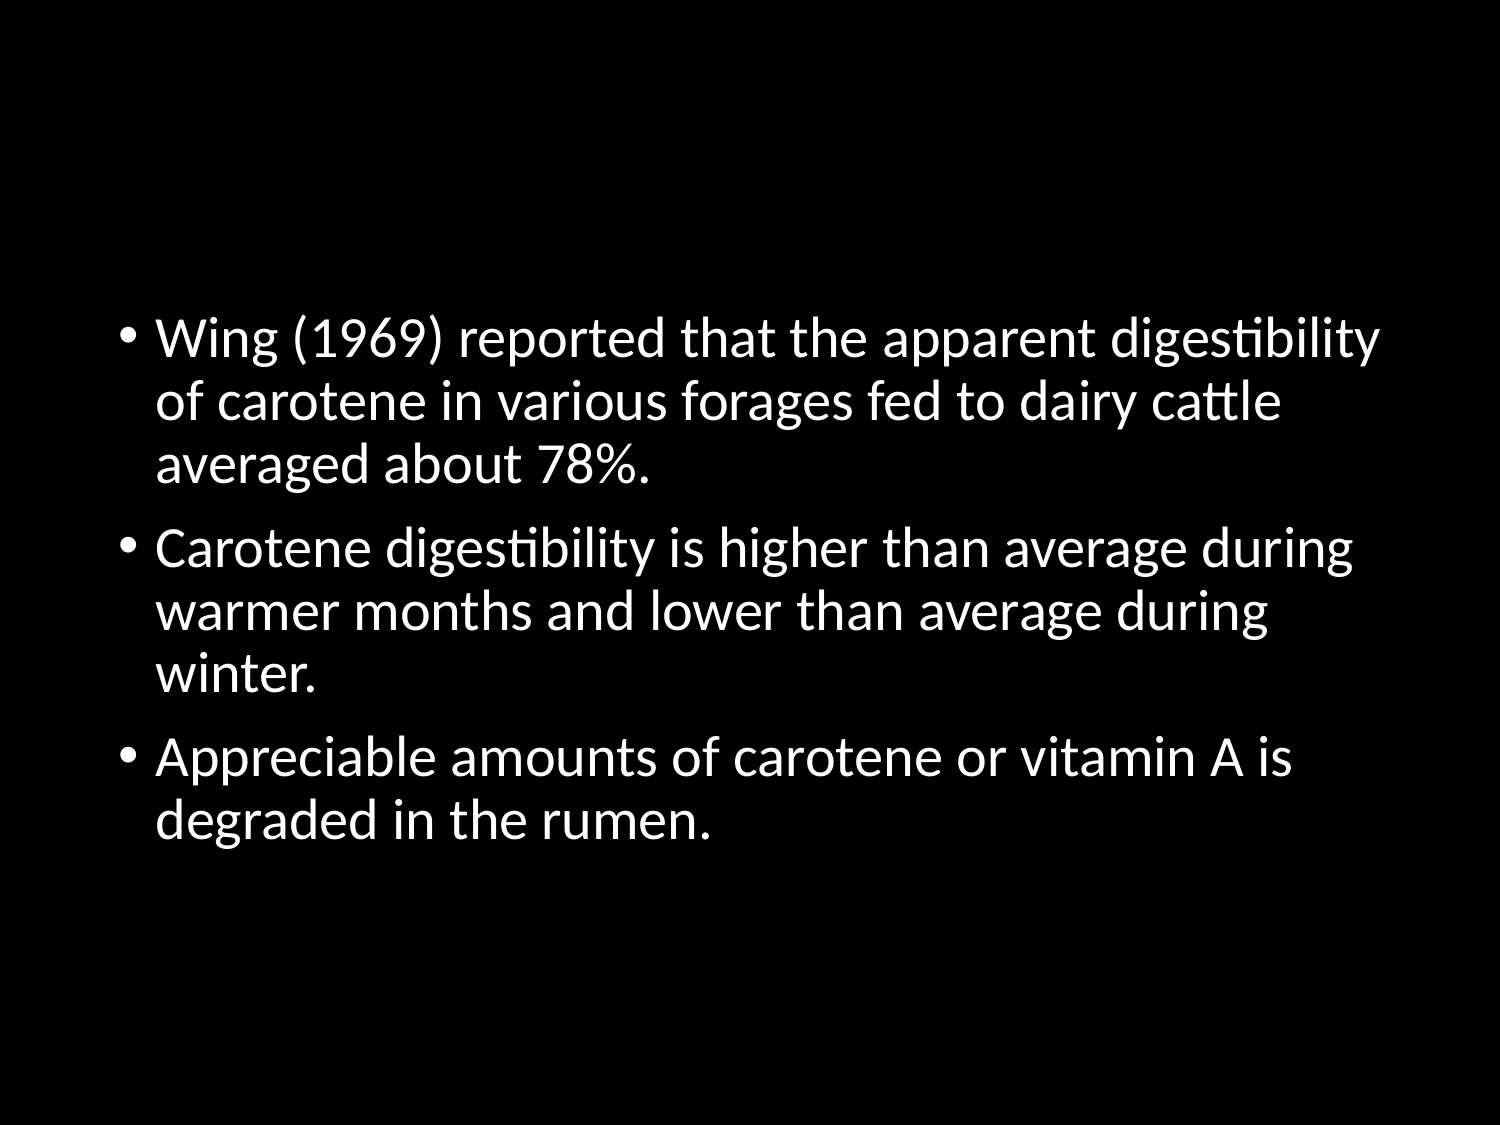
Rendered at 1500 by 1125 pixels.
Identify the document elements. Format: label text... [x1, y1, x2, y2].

list Wing (1969) reported that the apparent digestibility of carotene in various forages fed to dairy cattle averaged about 78%. Carotene digestibility is higher than average during warmer months and lower than average during winter. Appreciable amounts of carotene or vitamin A is degraded in the rumen. [103, 299, 1397, 1014]
